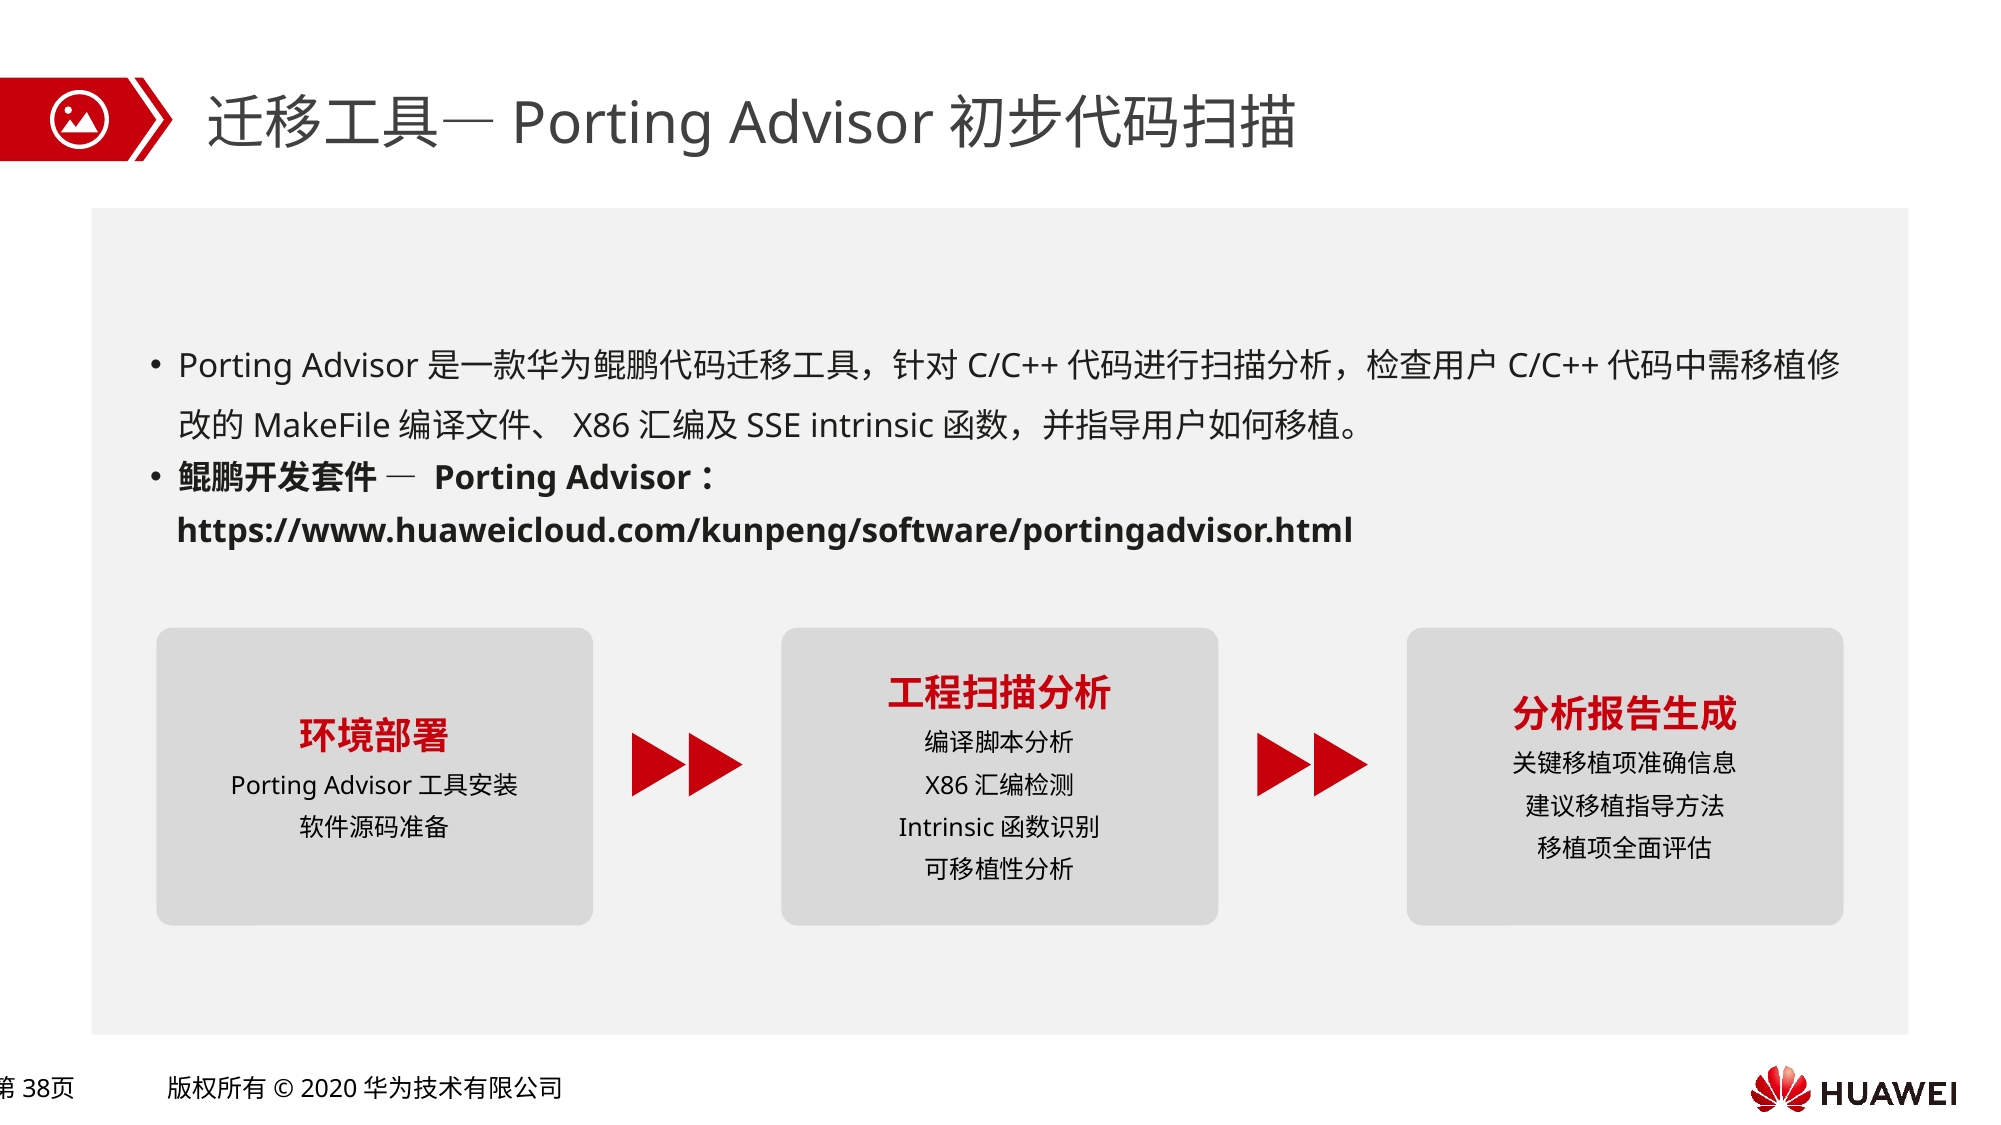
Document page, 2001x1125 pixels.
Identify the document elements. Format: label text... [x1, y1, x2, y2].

picture [1751, 1066, 1956, 1112]
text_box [156, 627, 1844, 926]
text_box 迁移工具—Porting Advisor初步代码扫描 [206, 85, 1910, 156]
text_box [0, 77, 173, 162]
text_box Porting Advisor是一款华为鲲鹏代码迁移工具，针对C/C++代码进行扫描分析，检查用户C/C++代码中需移植修改的MakeFile编译文件、X86汇编及SSE intrinsic函数，并指导用户如何移植。 鲲鹏开发套件 — Porting Advisor： https://www.huaweicloud.com/kunpeng/software/portingadvisor.html [135, 316, 1865, 557]
text_box [91, 207, 1909, 1035]
